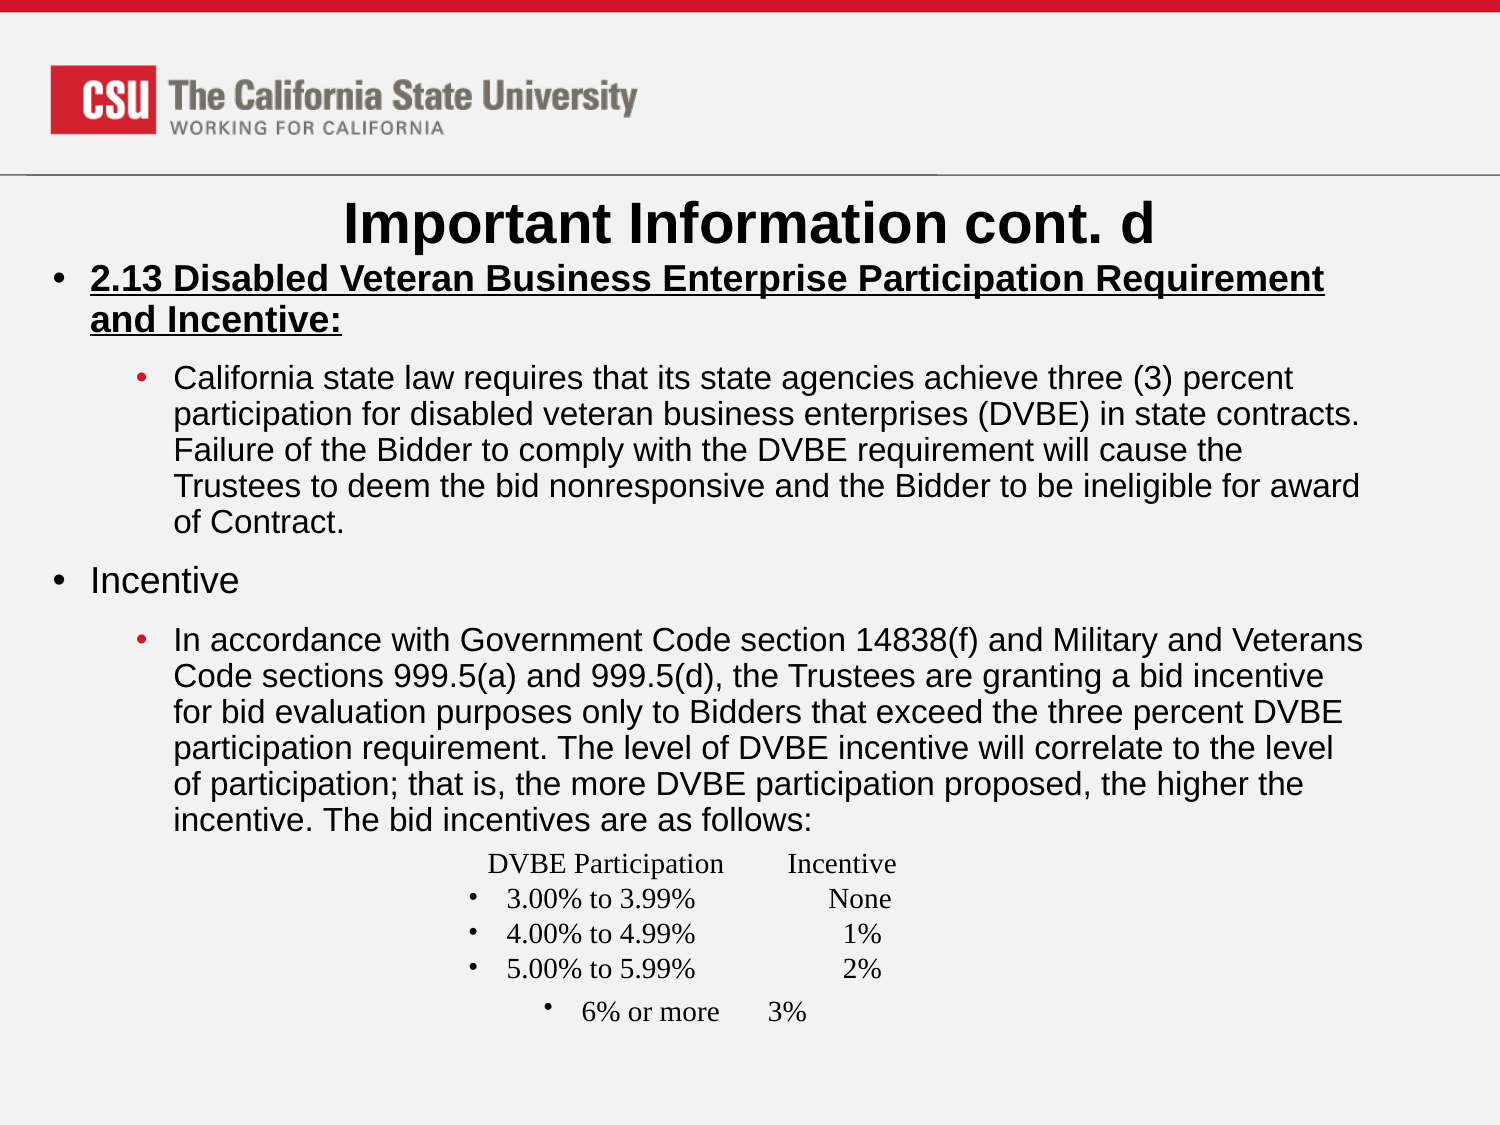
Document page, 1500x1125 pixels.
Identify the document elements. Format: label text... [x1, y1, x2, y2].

title Important Information cont. d [75, 174, 1425, 263]
picture [50, 65, 638, 135]
list 2.13 Disabled Veteran Business Enterprise Participation Requirement and Incentive: California state law requires that its state agencies achieve three (3) percent participation for disabled veteran business enterprises (DVBE) in state contracts. Failure of the Bidder to comply with the DVBE requirement will cause the Trustees to deem the bid nonresponsive and the Bidder to be ineligible for award of Contract. Incentive In accordance with Government Code section 14838(f) and Military and Veterans Code sections 999.5(a) and 999.5(d), the Trustees are granting a bid incentive for bid evaluation purposes only to Bidders that exceed the three percent DVBE participation requirement. The level of DVBE incentive will correlate to the level of participation; that is, the more DVBE participation proposed, the higher the incentive. The bid incentives are as follows: DVBE Participation Incentive 3.00% to 3.99% None 4.00% to 4.99% 1% 5.00% to 5.99% 2% 6% or more 3% [37, 251, 1388, 1125]
